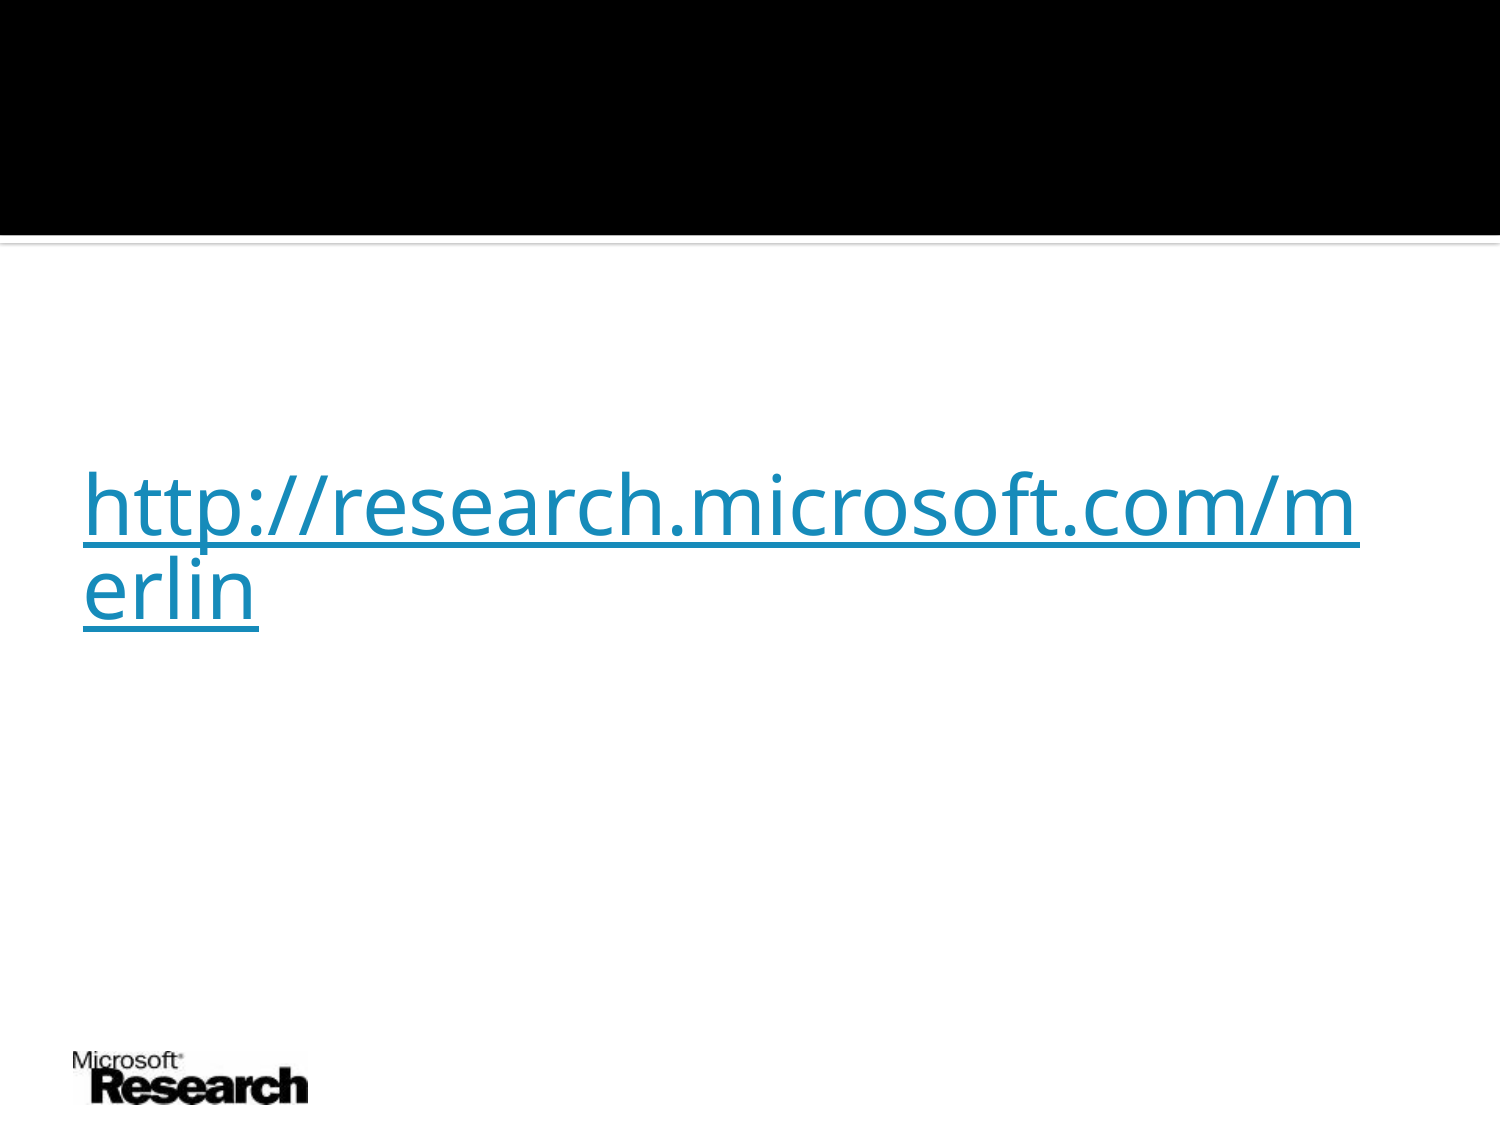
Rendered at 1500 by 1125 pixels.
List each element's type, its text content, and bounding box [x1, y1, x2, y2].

list http://research.microsoft.com/merlin [73, 337, 1424, 575]
picture [73, 1051, 308, 1105]
